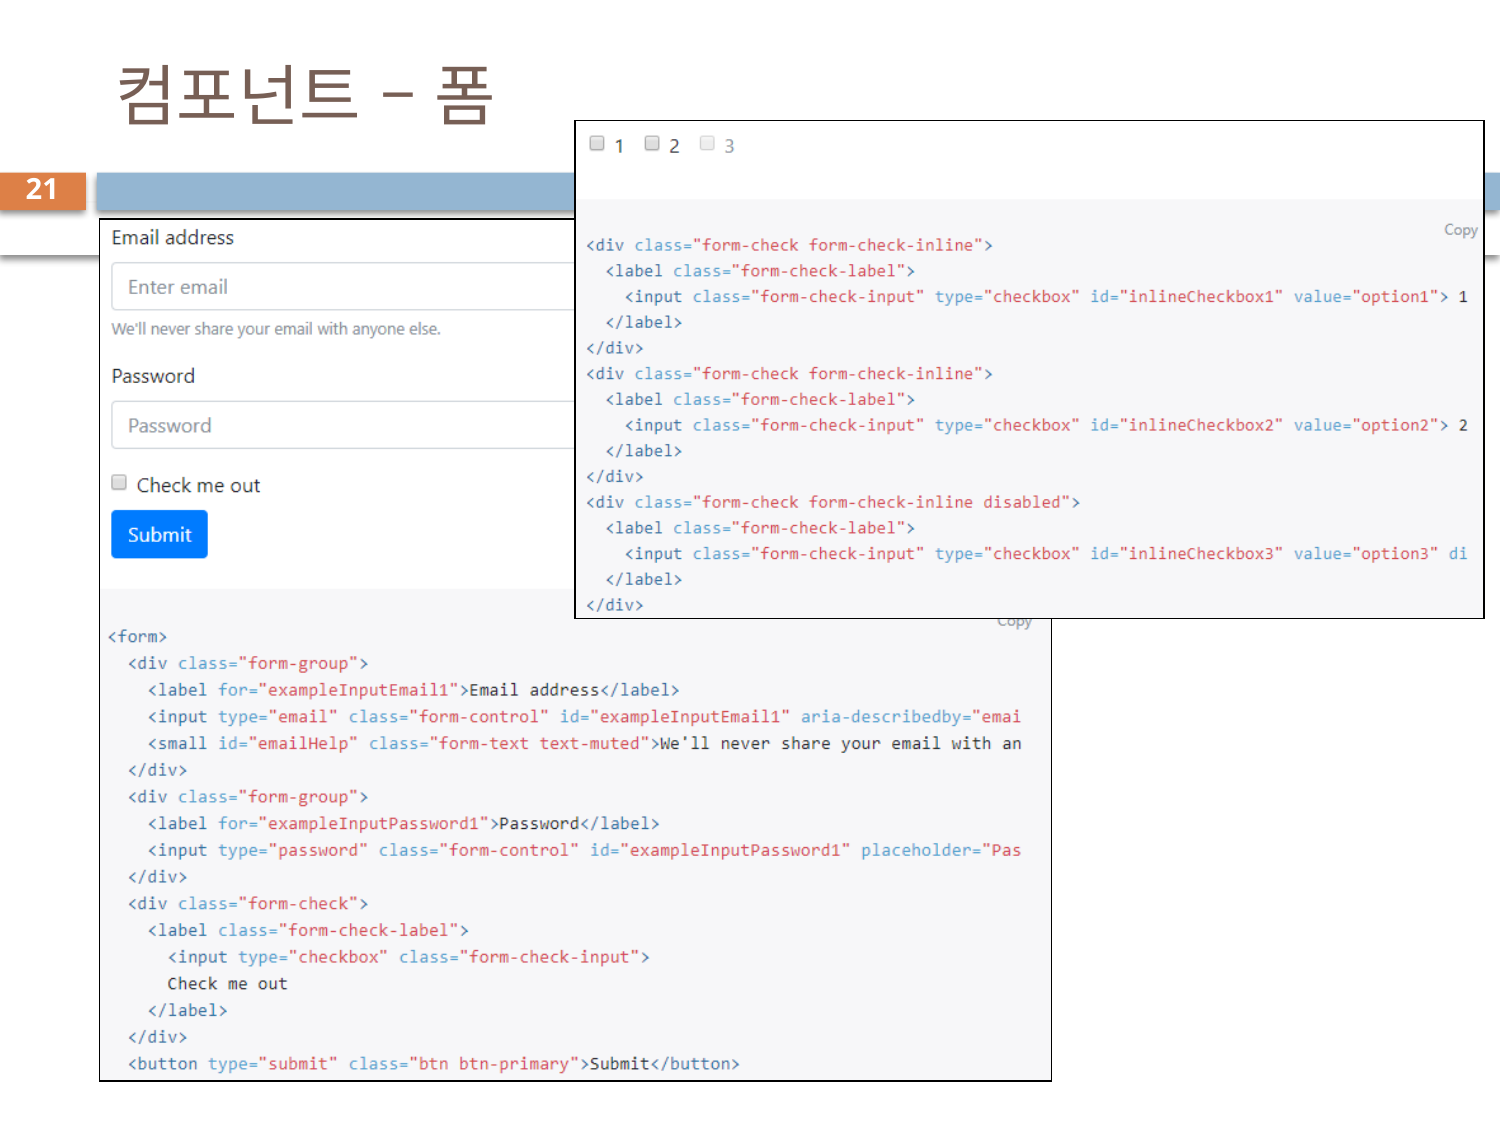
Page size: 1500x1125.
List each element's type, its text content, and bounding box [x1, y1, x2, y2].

picture [99, 120, 1484, 1081]
slide_number 21 [0, 170, 87, 211]
title 컴포넌트 – 폼 [100, 37, 1438, 149]
